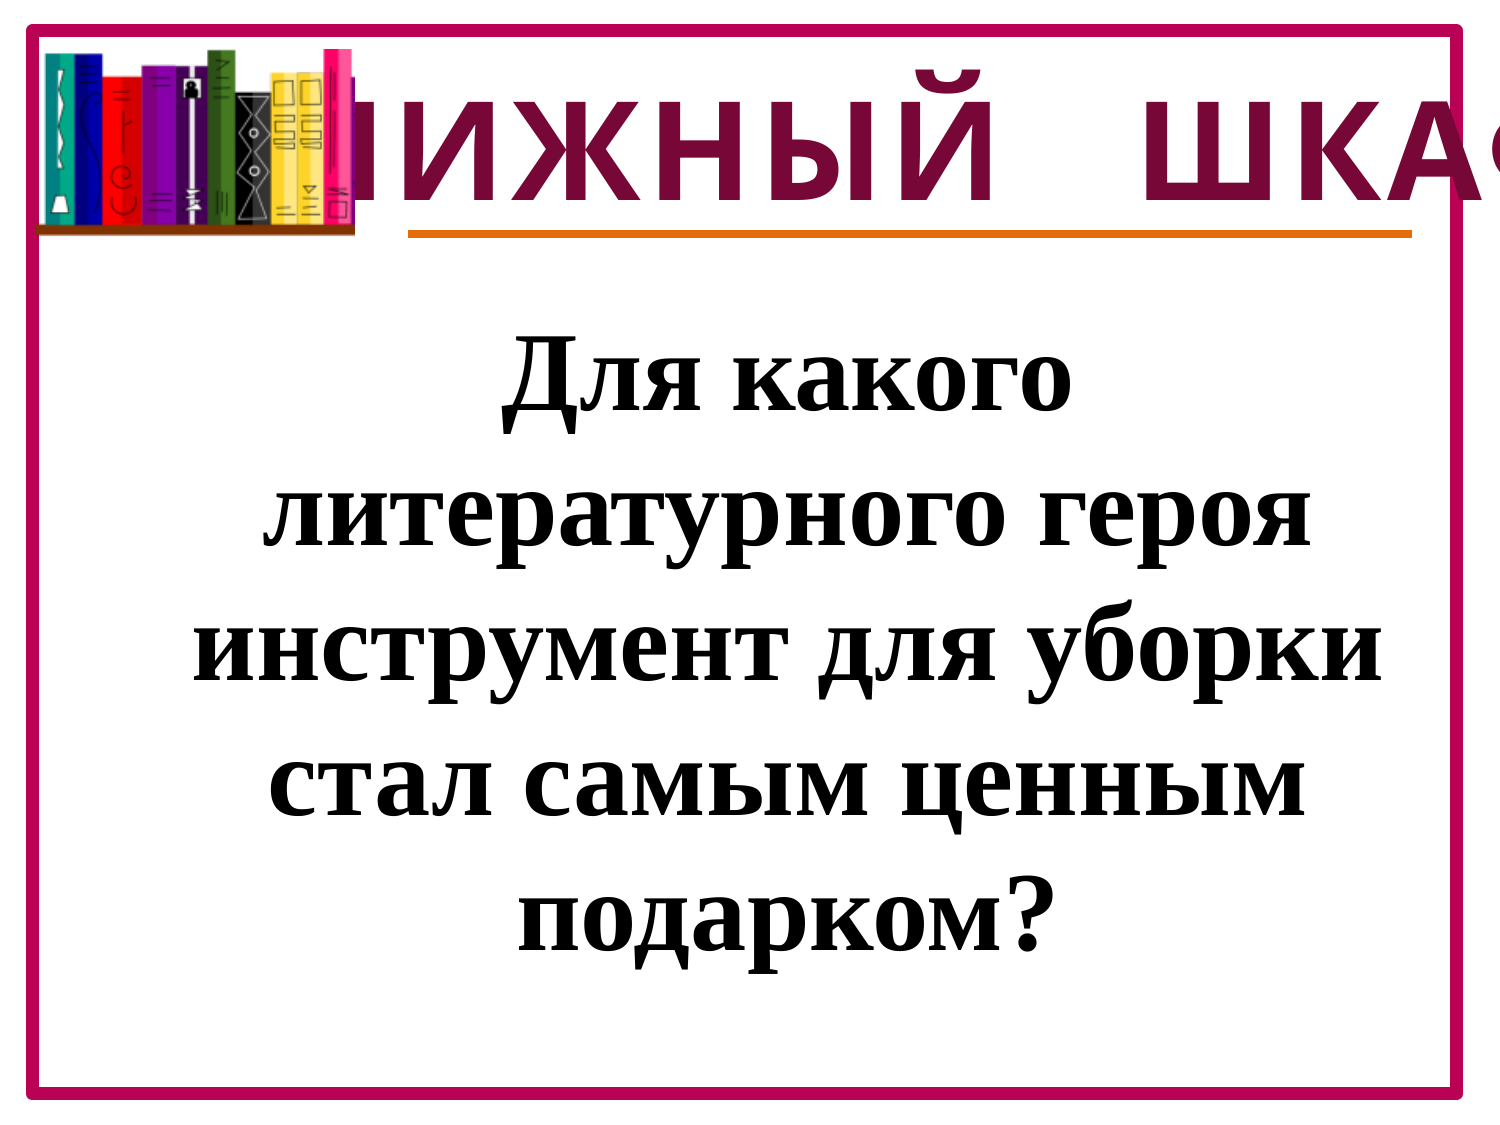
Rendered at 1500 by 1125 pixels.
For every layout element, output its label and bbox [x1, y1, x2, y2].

text_box [31, 30, 1457, 1095]
